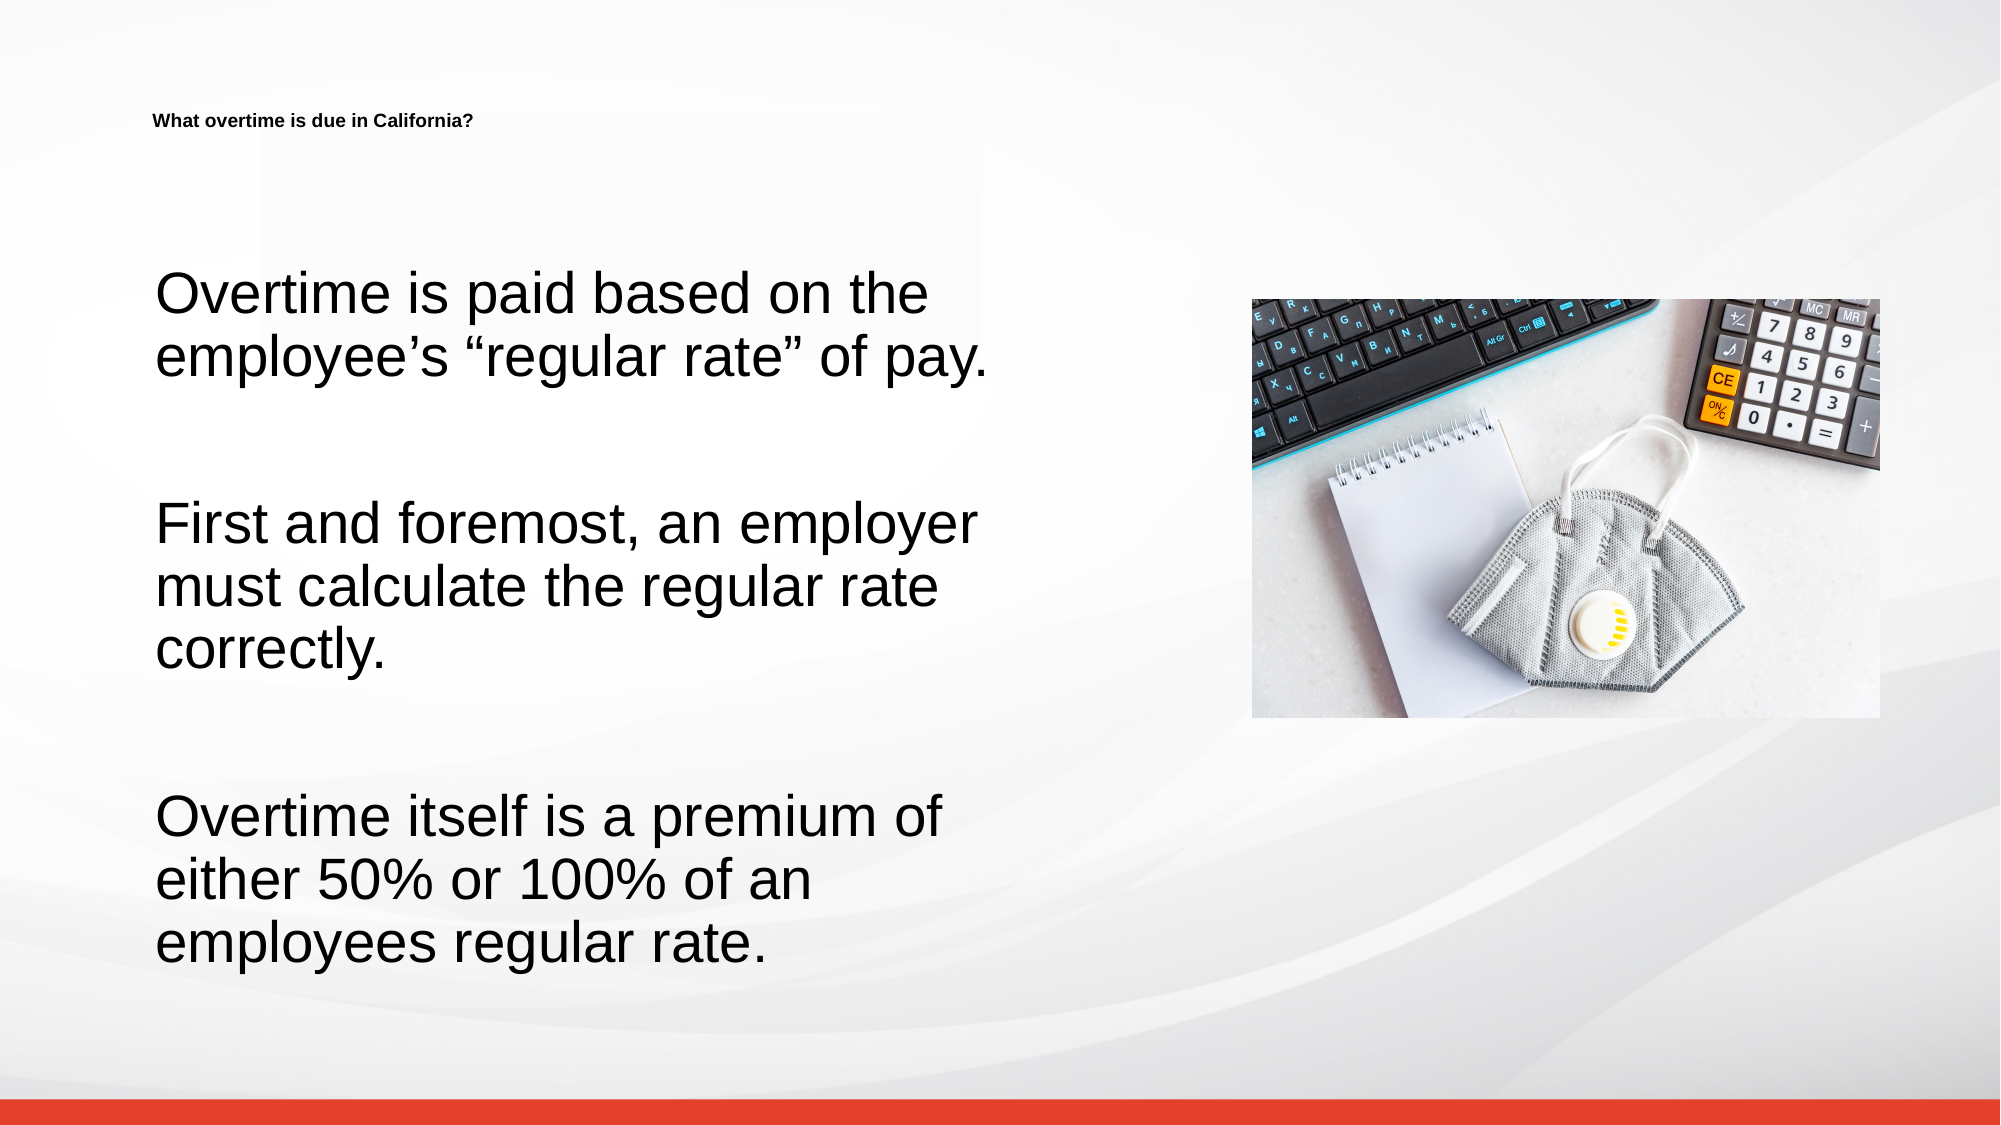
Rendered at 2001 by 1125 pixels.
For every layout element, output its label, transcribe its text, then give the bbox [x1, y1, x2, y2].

list Overtime is paid based on the employee’s “regular rate” of pay. First and foremost, an employer must calculate the regular rate correctly. Overtime itself is a premium of either 50% or 100% of an employees regular rate. [140, 184, 1105, 1032]
title What overtime is due in California? [137, 59, 1863, 185]
picture [0, 0, 2000, 1099]
